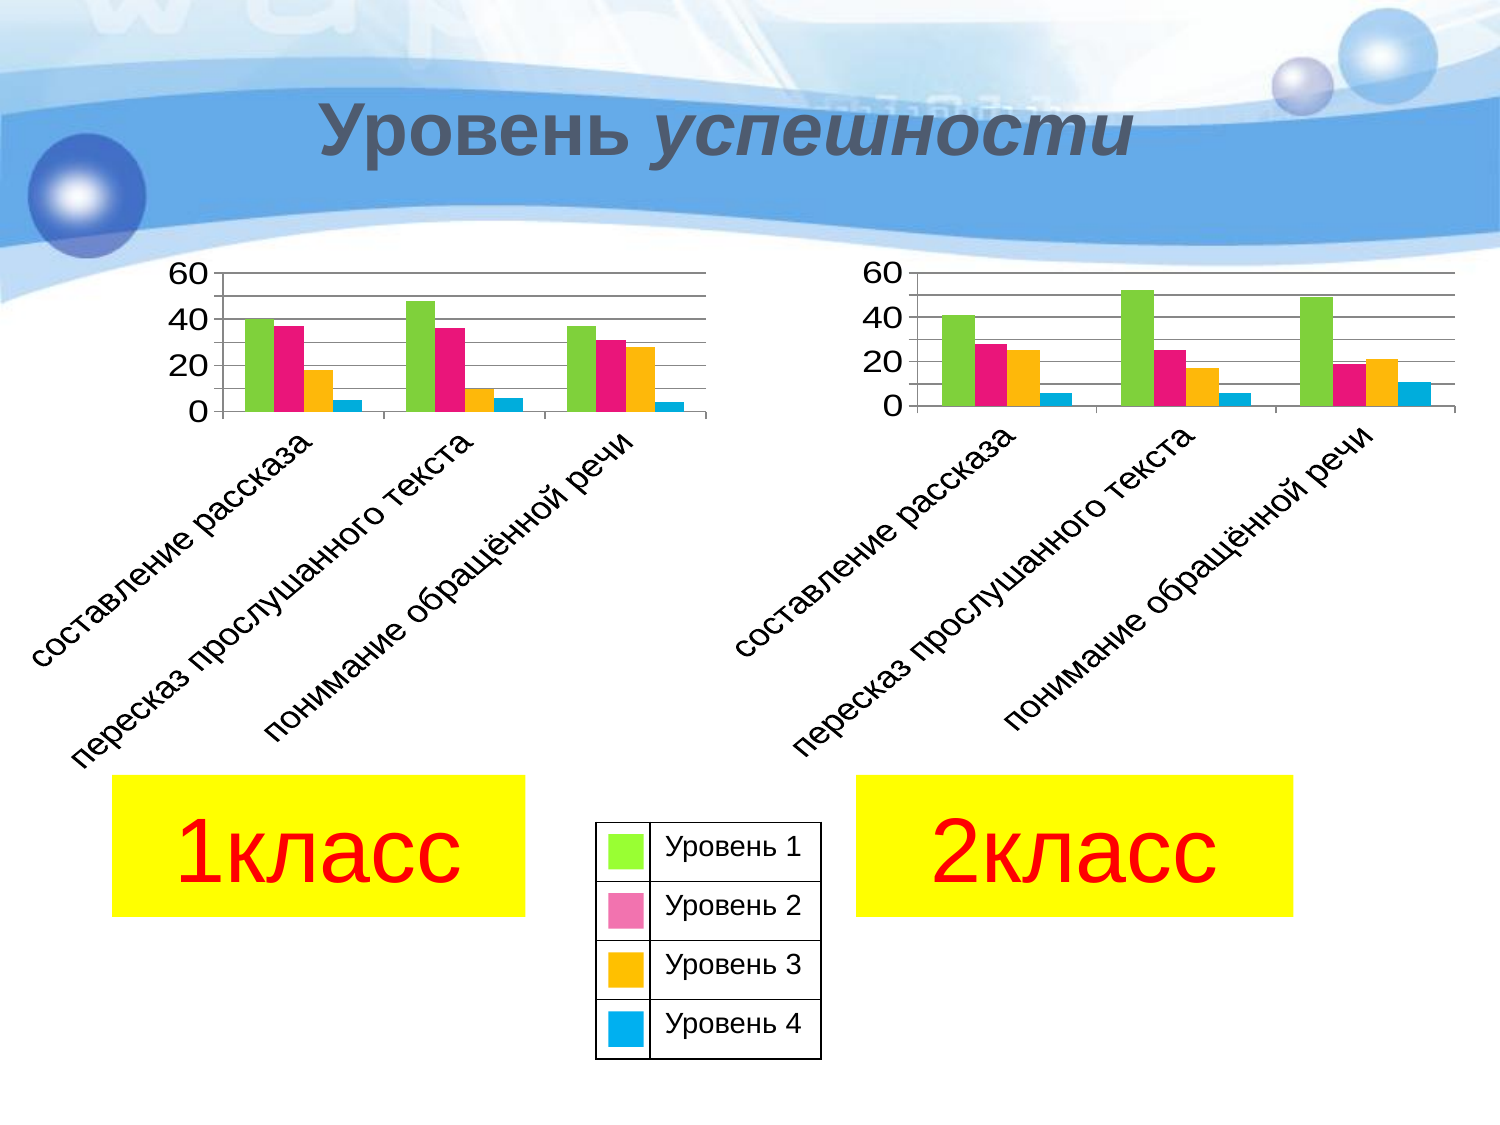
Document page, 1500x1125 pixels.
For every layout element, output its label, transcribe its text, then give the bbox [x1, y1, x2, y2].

text_box [606, 1009, 646, 1049]
table_cell [597, 941, 649, 999]
text_box [606, 950, 646, 990]
table_header [597, 823, 649, 881]
table_cell Уровень 4 [651, 1000, 820, 1058]
table_cell Уровень 3 [651, 941, 820, 999]
chart [0, 255, 1471, 776]
text_box 2класс [856, 774, 1294, 917]
text_box [606, 832, 646, 872]
table_cell [597, 882, 649, 940]
table_cell Уровень 2 [651, 882, 820, 940]
title Уровень успешности [289, 30, 1166, 221]
text_box 1класс [112, 784, 526, 917]
picture [0, 0, 1500, 1125]
table_header Уровень 1 [651, 823, 820, 881]
table_cell [597, 1000, 649, 1058]
text_box [606, 891, 646, 931]
